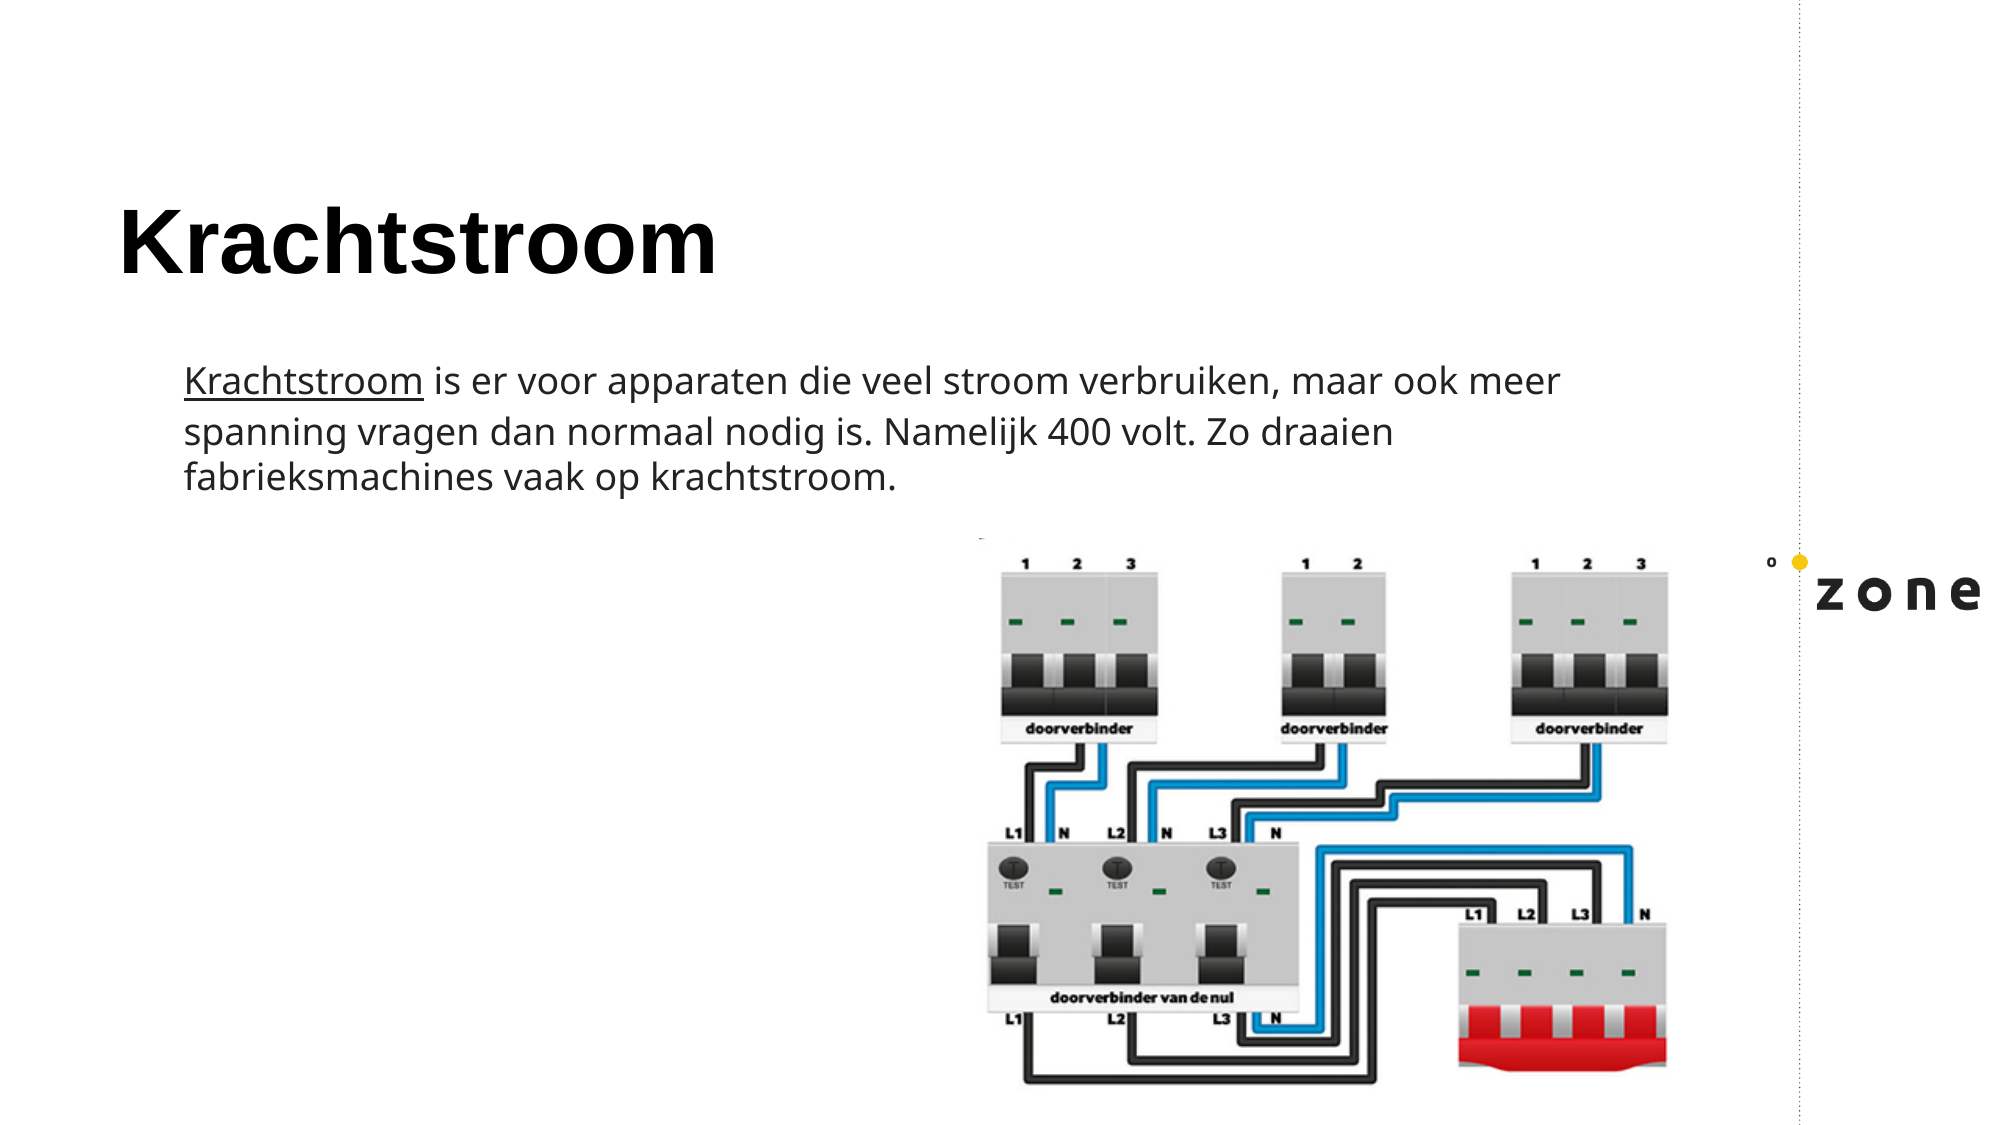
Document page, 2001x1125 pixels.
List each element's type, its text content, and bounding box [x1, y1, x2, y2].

title Krachtstroom [118, 194, 1477, 313]
text_box Krachtstroom is er voor apparaten die veel stroom verbruiken, maar ook meer spanning vragen dan normaal nodig is. Namelijk 400 volt. Zo draaien fabrieksmachines vaak op krachtstroom. [168, 349, 1632, 506]
picture [979, 0, 2001, 1125]
